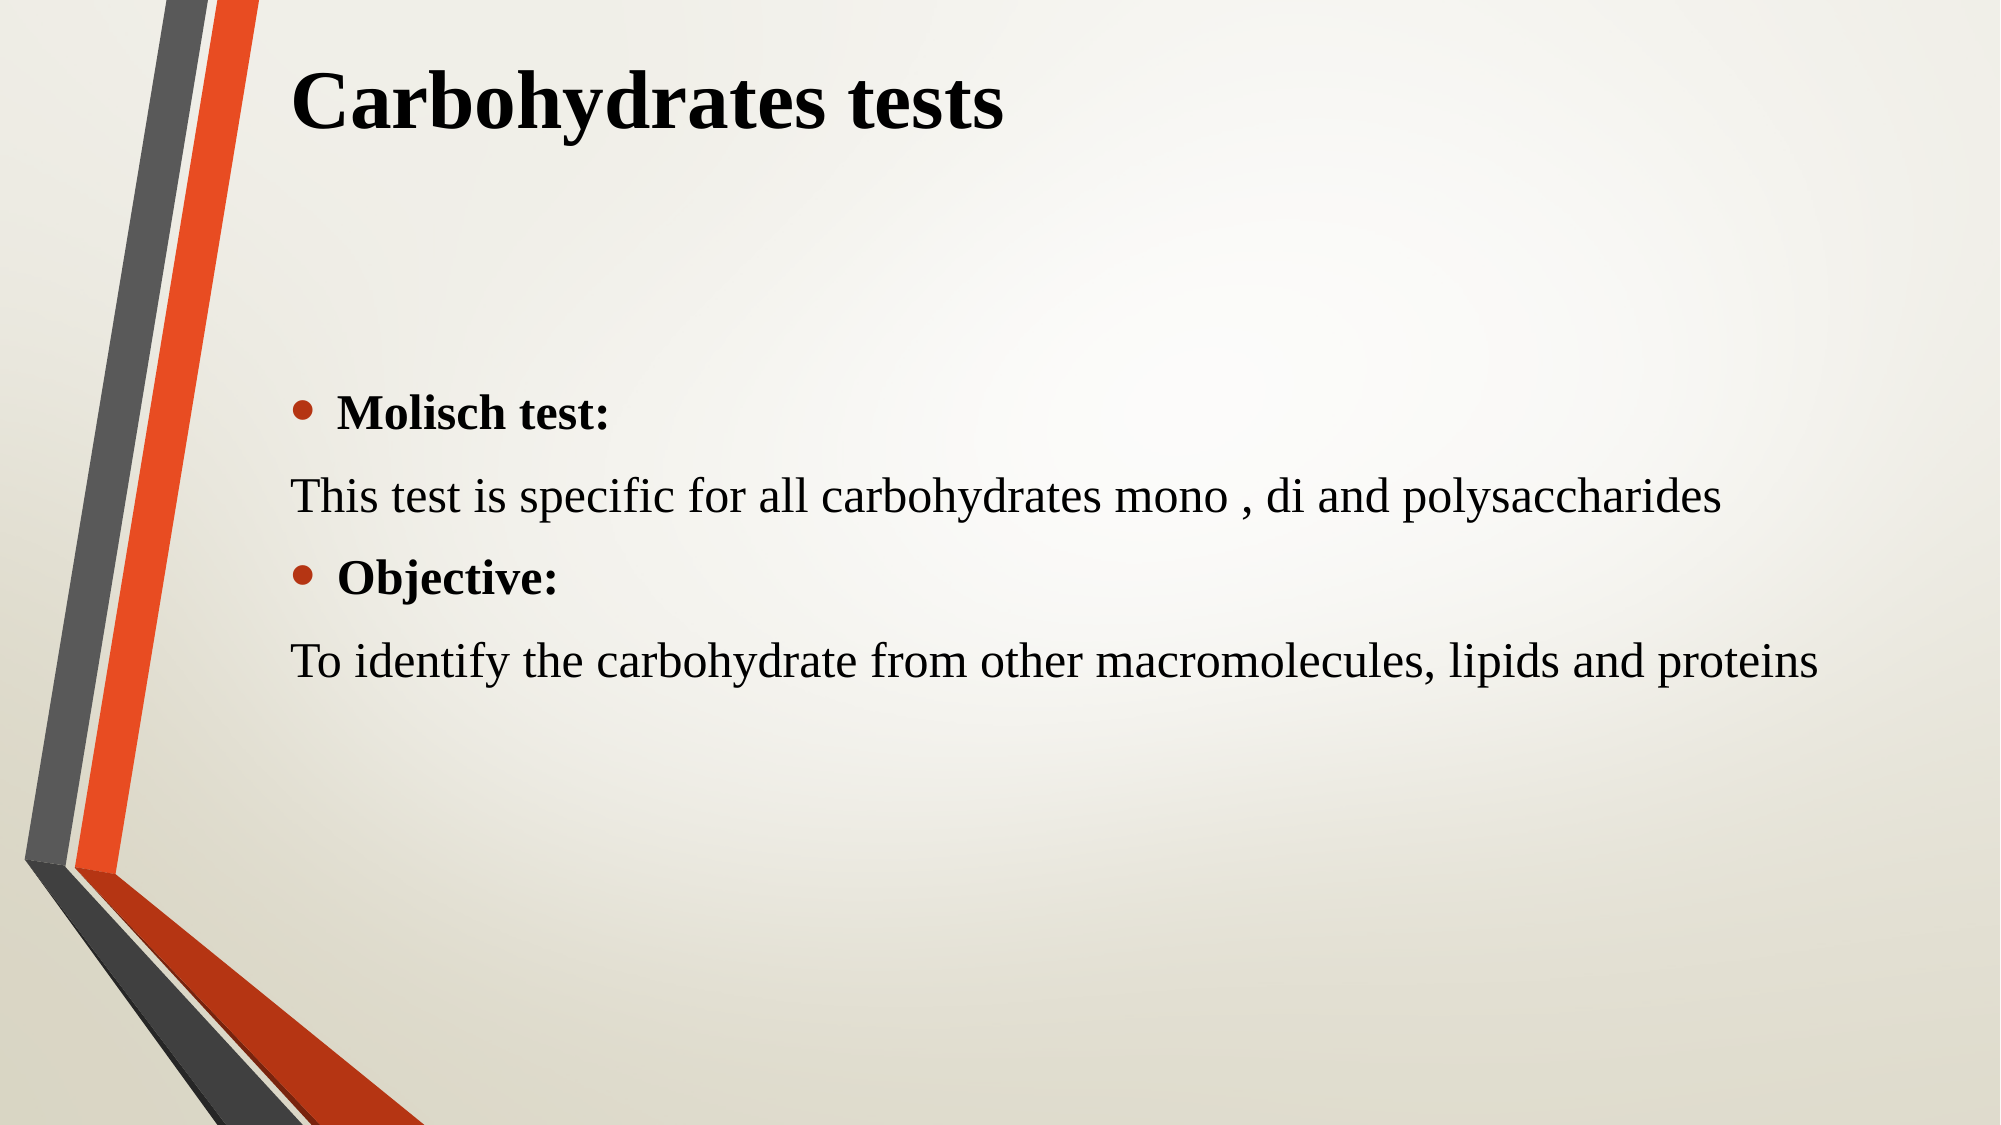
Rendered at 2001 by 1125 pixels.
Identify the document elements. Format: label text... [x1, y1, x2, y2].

list Molisch test: This test is specific for all carbohydrates mono , di and polysaccharides Objective: To identify the carbohydrate from other macromolecules, lipids and proteins [274, 145, 1887, 921]
title Carbohydrates tests [274, 16, 1919, 175]
